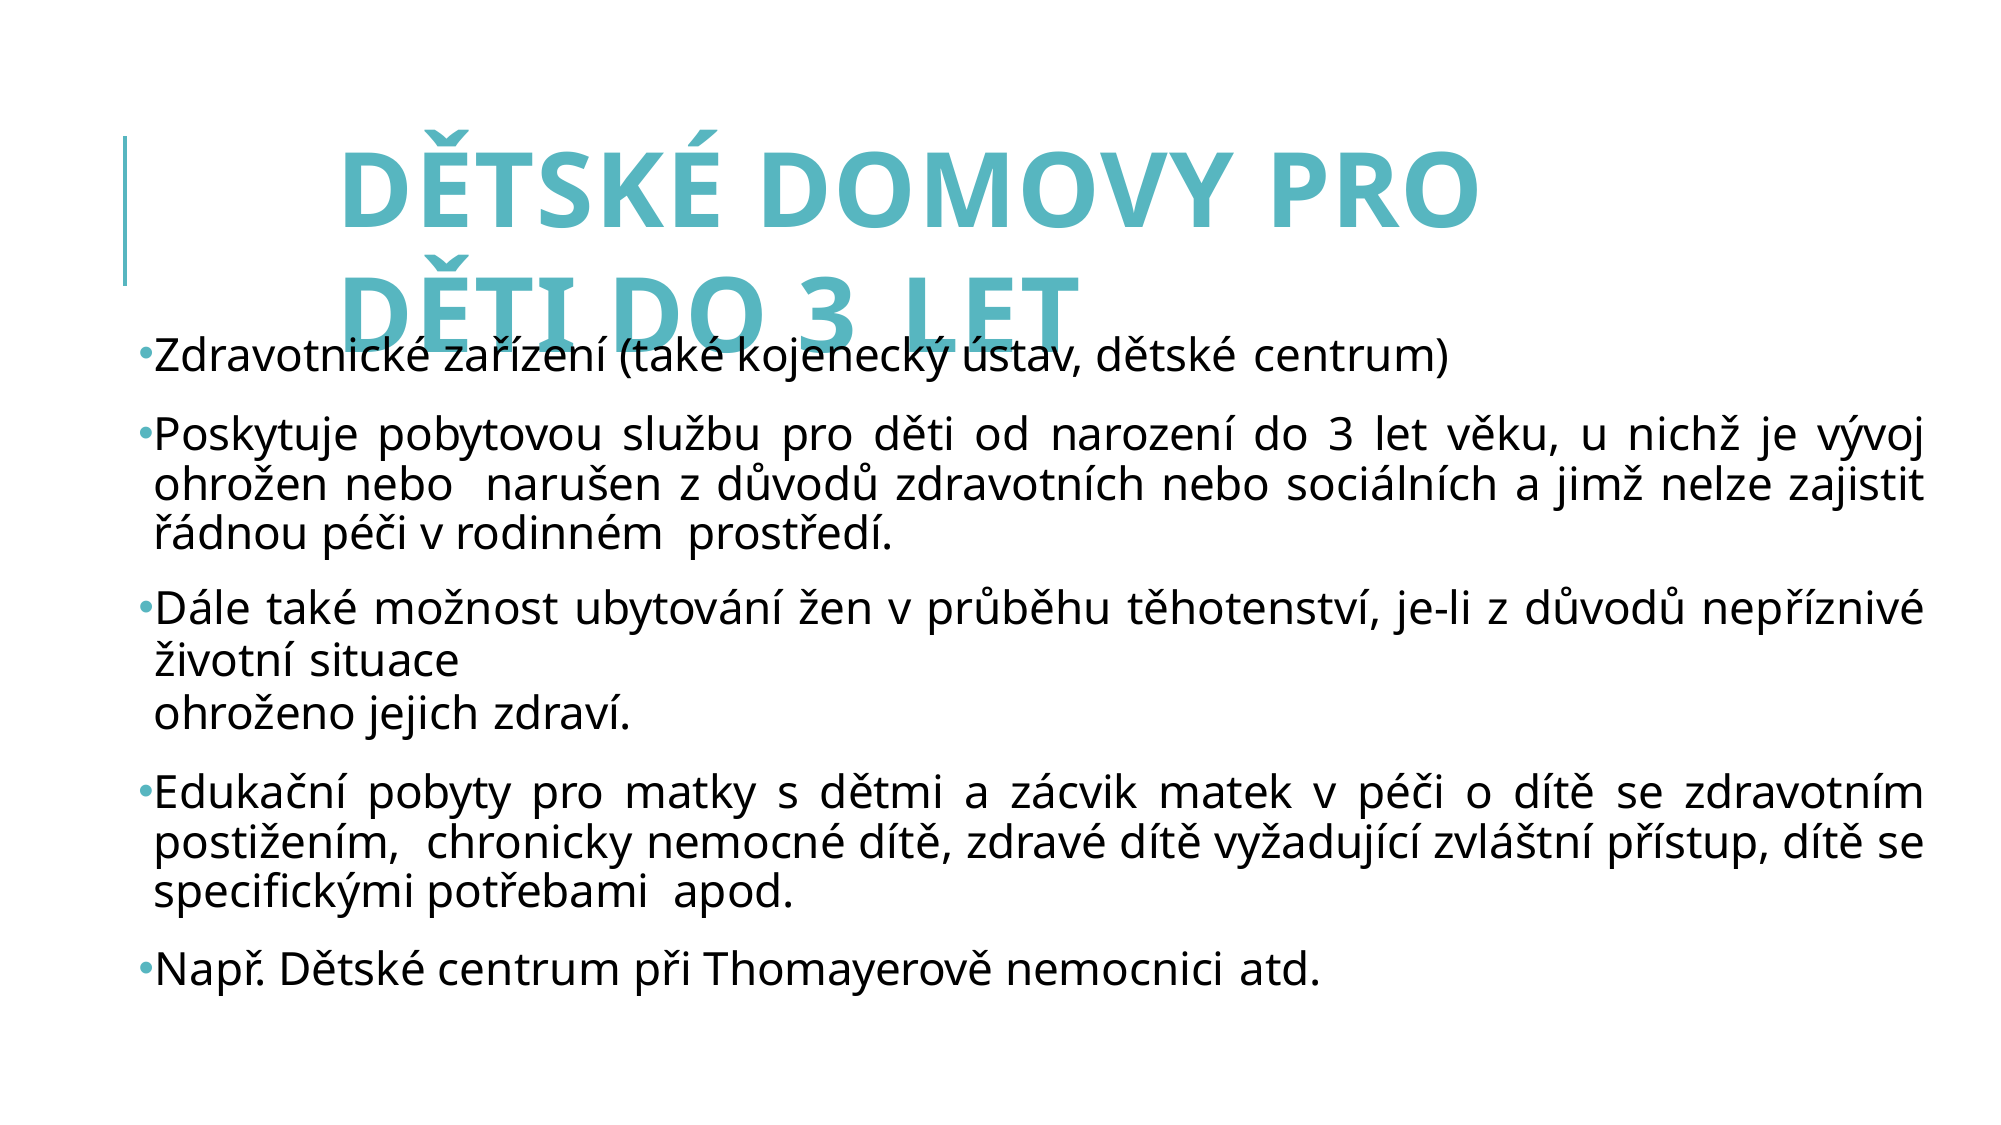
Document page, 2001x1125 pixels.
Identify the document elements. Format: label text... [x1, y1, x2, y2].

text_box Zdravotnické zařízení (také kojenecký ústav, dětské centrum) Poskytuje pobytovou službu pro děti od narození do 3 let věku, u nichž je vývoj ohrožen nebo narušen z důvodů zdravotních nebo sociálních a jimž nelze zajistit řádnou péči v rodinném prostředí. Dále také možnost ubytování žen v průběhu těhotenství, je-li z důvodů nepříznivé životní situace ohroženo jejich zdraví. Edukační pobyty pro matky s dětmi a zácvik matek v péči o dítě se zdravotním postižením, chronicky nemocné dítě, zdravé dítě vyžadující zvláštní přístup, dítě se specifickými potřebami apod. Např. Dětské centrum při Thomayerově nemocnici atd. [136, 299, 1927, 995]
title DĚTSKÉ DOMOVY PRO DĚTI DO 3 LET [334, 121, 1724, 299]
